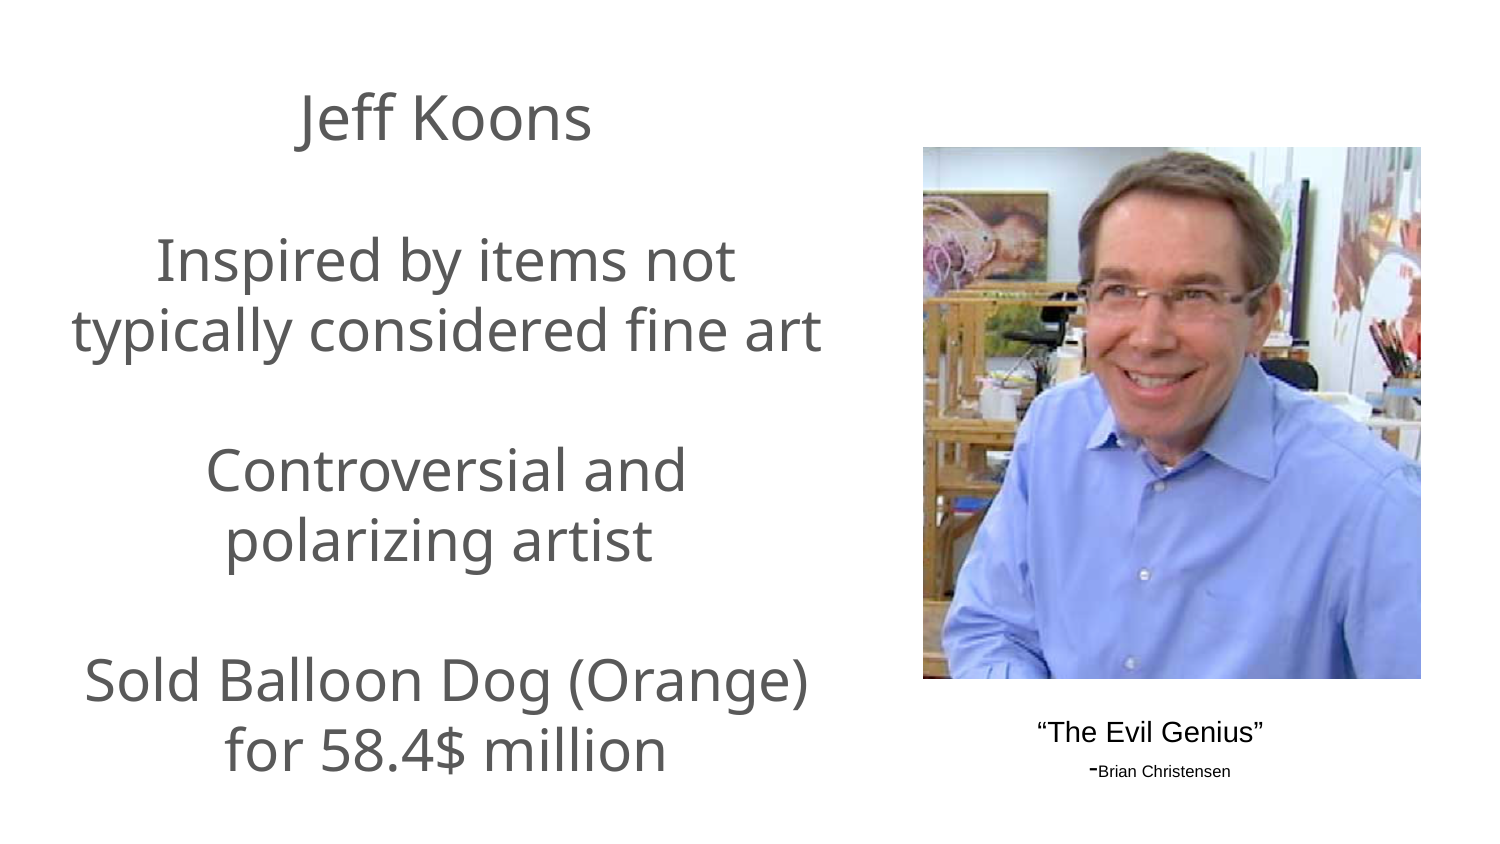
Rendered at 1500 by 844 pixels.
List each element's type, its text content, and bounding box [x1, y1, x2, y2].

text_box “The Evil Genius” -Brian Christensen [923, 697, 1430, 760]
subtitle Jeff Koons Inspired by items not typically considered fine art Controversial and polarizing artist Sold Balloon Dog (Orange) for 58.4$ million [51, 63, 843, 595]
picture [922, 147, 1421, 680]
